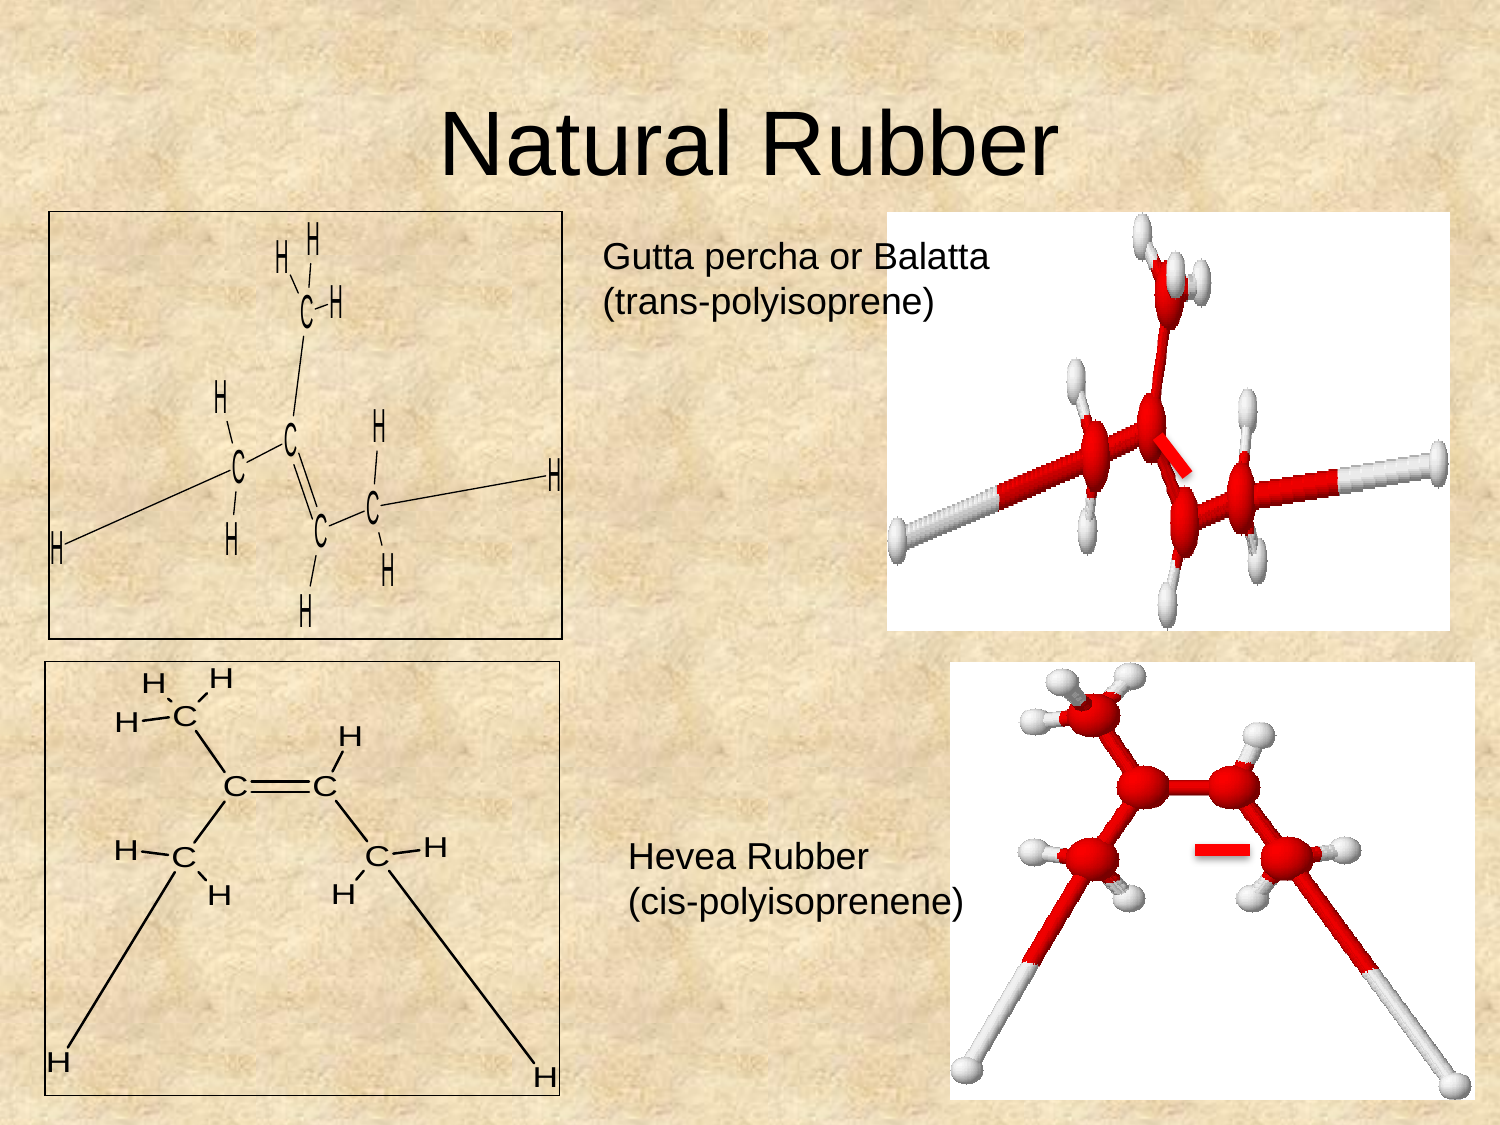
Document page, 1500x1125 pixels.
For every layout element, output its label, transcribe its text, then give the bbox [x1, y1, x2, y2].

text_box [49, 212, 562, 639]
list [949, 662, 1476, 1100]
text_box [887, 212, 1451, 631]
text_box Hevea Rubber (cis-polyisoprenene) [613, 824, 944, 930]
picture [0, 0, 1500, 1125]
text_box Gutta percha or Balatta (trans-polyisoprene) [587, 224, 882, 330]
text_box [1157, 435, 1188, 476]
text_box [45, 662, 559, 1095]
title Natural Rubber [74, 44, 1426, 233]
